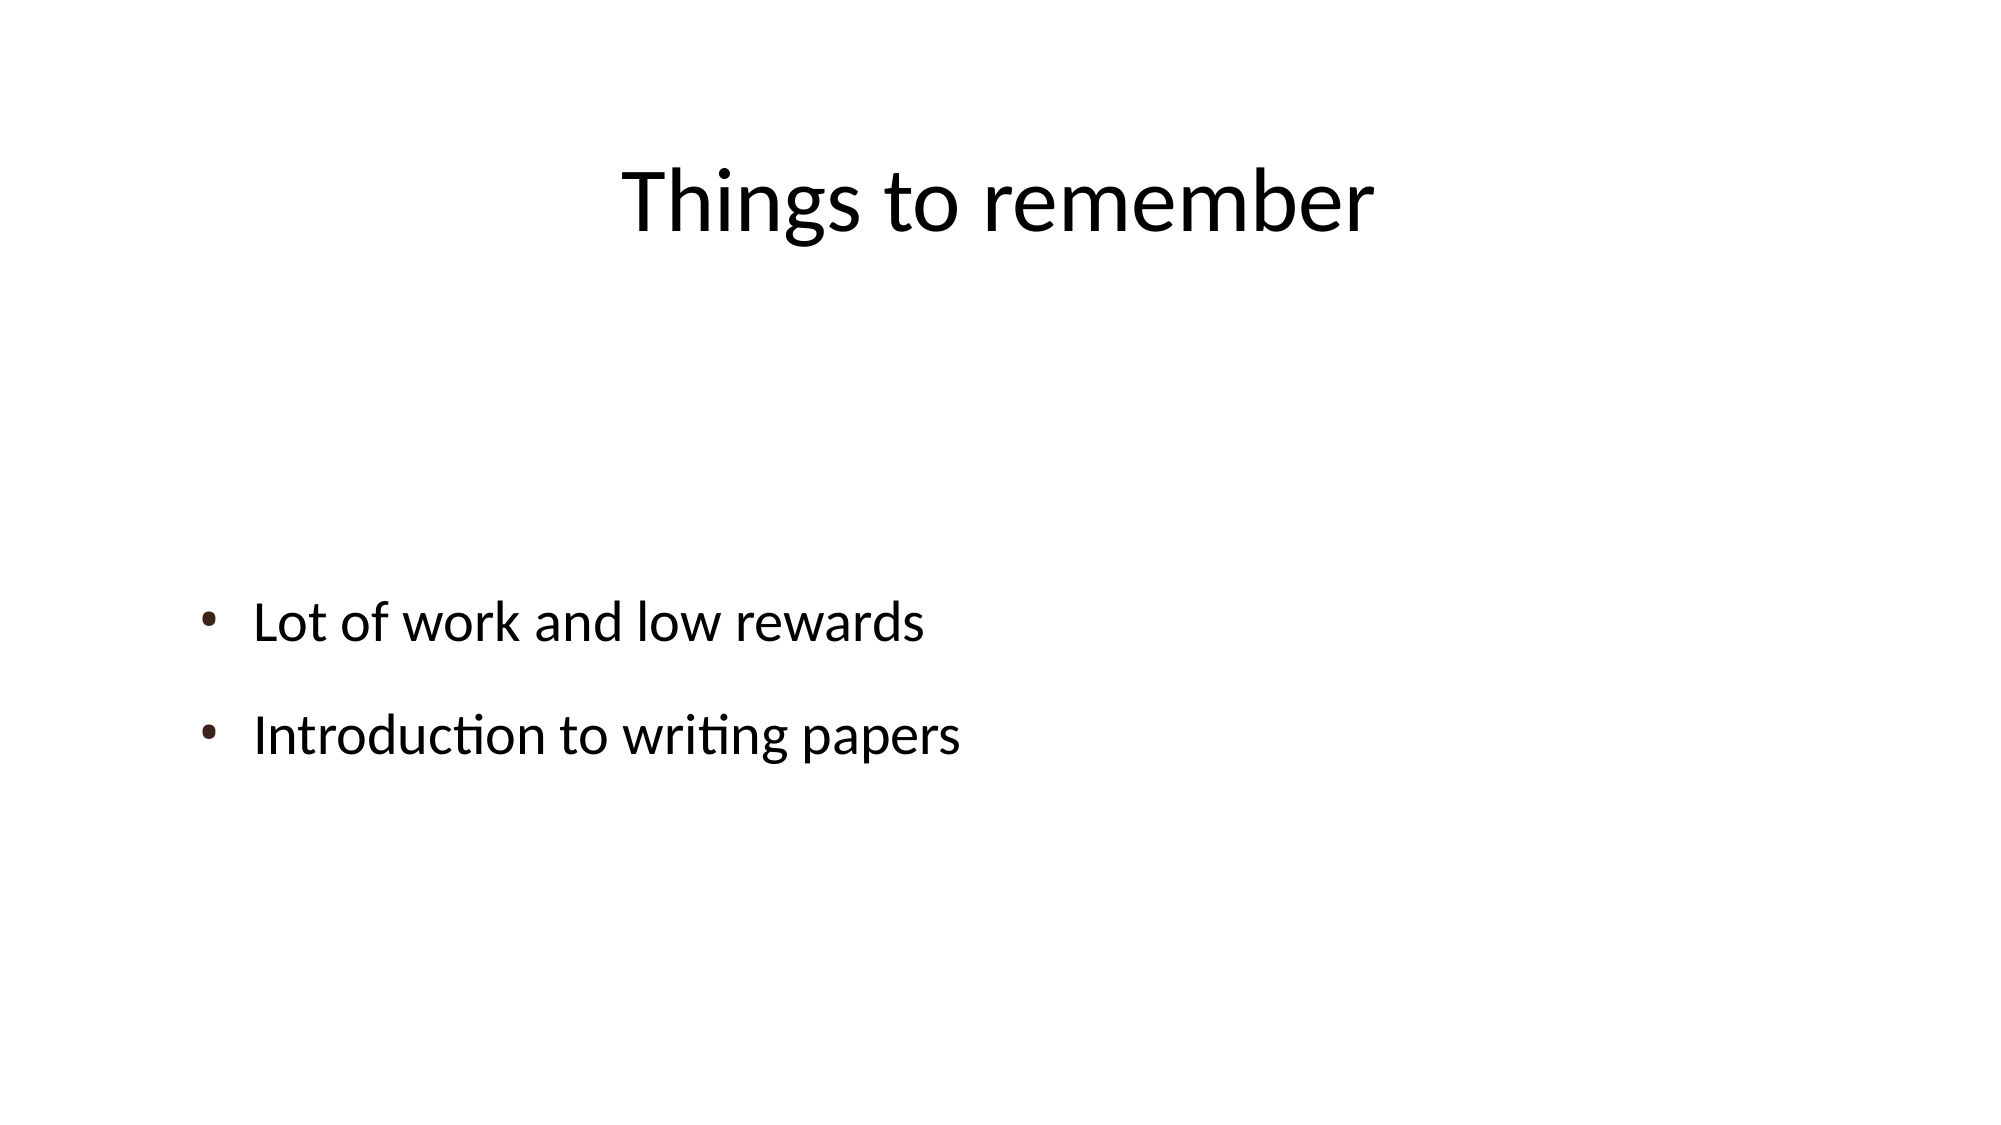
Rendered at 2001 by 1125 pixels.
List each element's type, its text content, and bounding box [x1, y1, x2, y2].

title Things to remember [194, 72, 1805, 316]
list Lot of work and low rewards Introduction to writing papers [194, 338, 1805, 1011]
